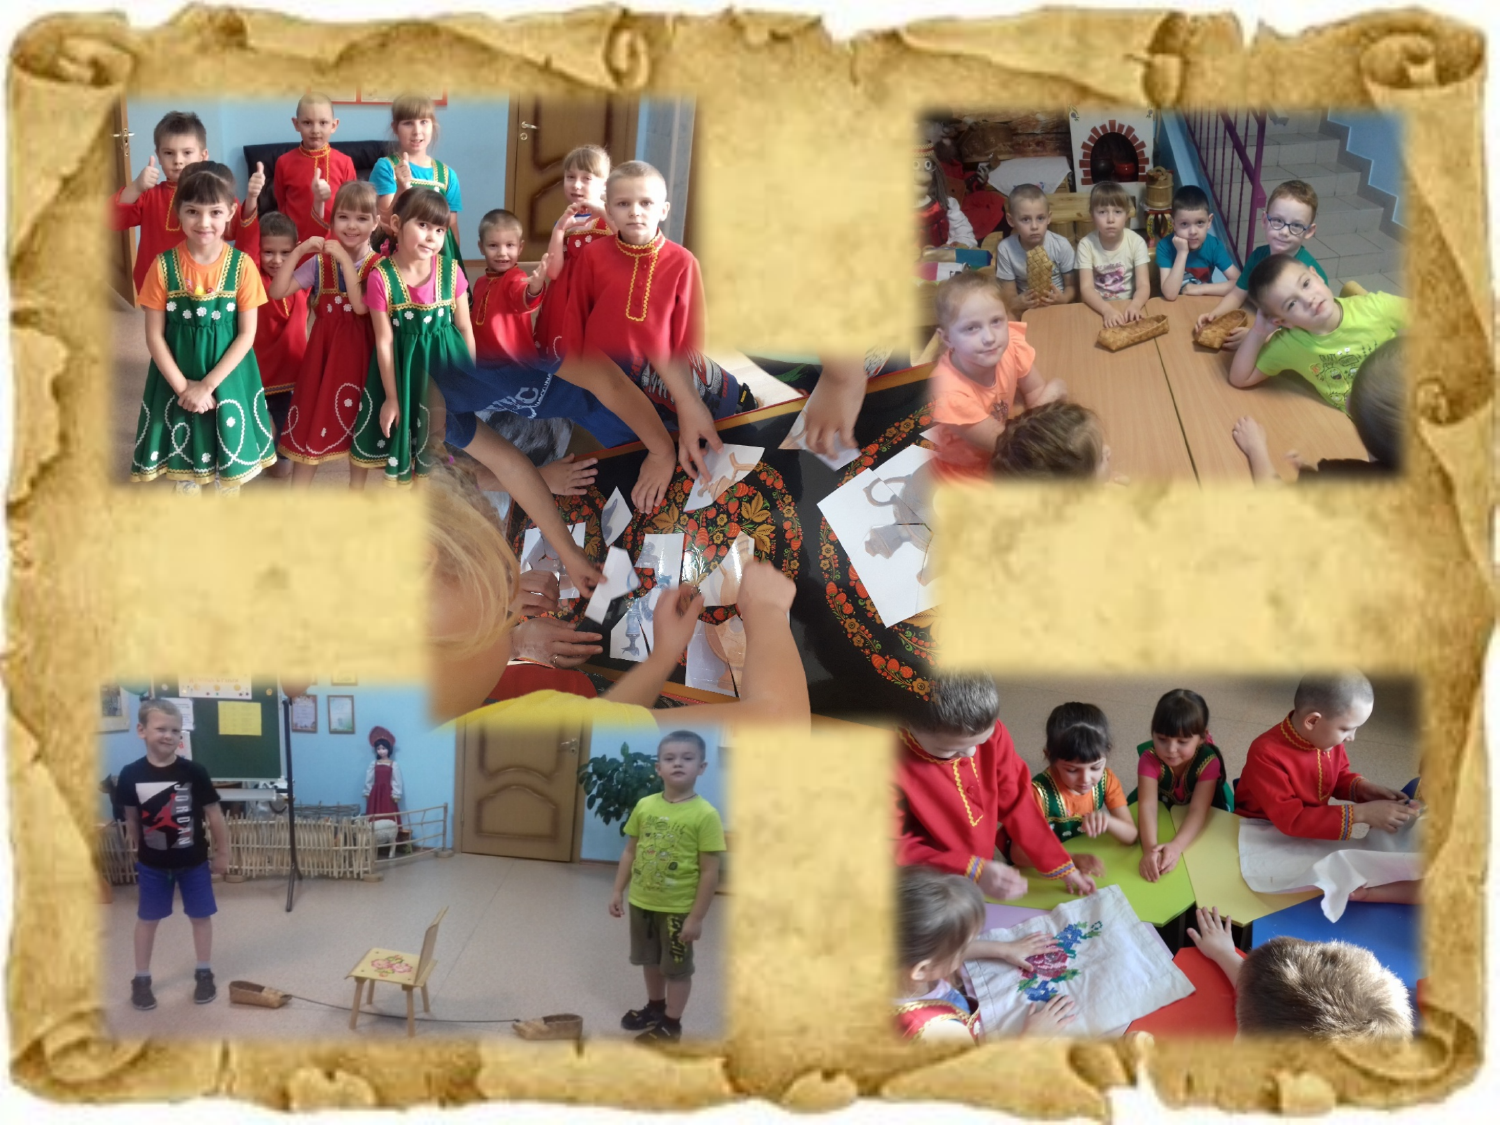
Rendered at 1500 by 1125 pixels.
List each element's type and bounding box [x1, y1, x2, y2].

list [3, 3, 1498, 1123]
picture [83, 83, 1438, 1059]
